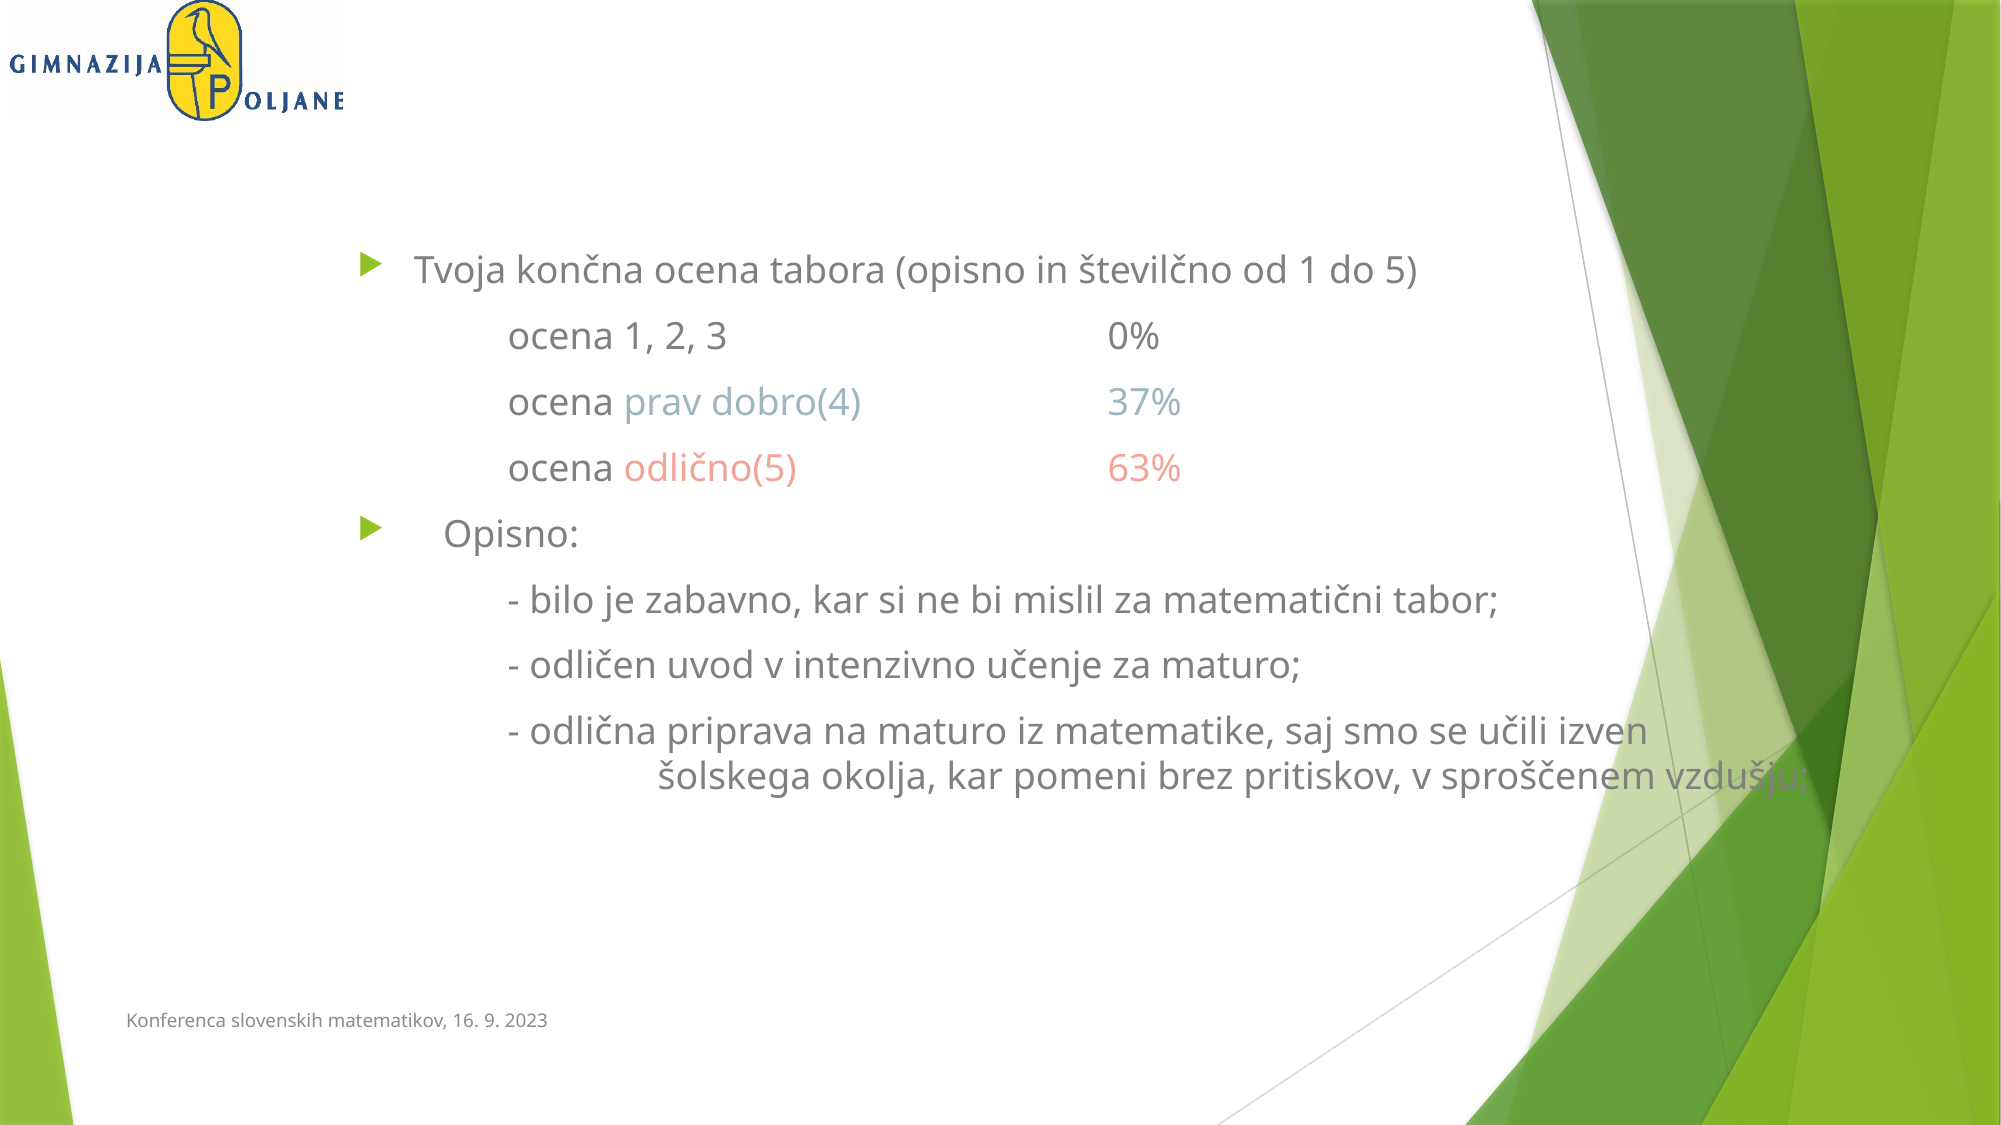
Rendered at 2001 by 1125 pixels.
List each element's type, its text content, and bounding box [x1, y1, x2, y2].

footer Konferenca slovenskih matematikov, 16. 9. 2023 [111, 991, 1145, 1051]
picture [9, 0, 344, 121]
list Tvoja končna ocena tabora (opisno in številčno od 1 do 5) ocena 1, 2, 3 0% ocena prav dobro(4) 37% ocena odlično(5) 63% Opisno: - bilo je zabavno, kar si ne bi mislil za matematični tabor; - odličen uvod v intenzivno učenje za maturo; - odlična priprava na maturo iz matematike, saj smo se učili izven šolskega okolja, kar pomeni brez pritiskov, v sproščenem vzdušju; [342, 238, 1885, 887]
